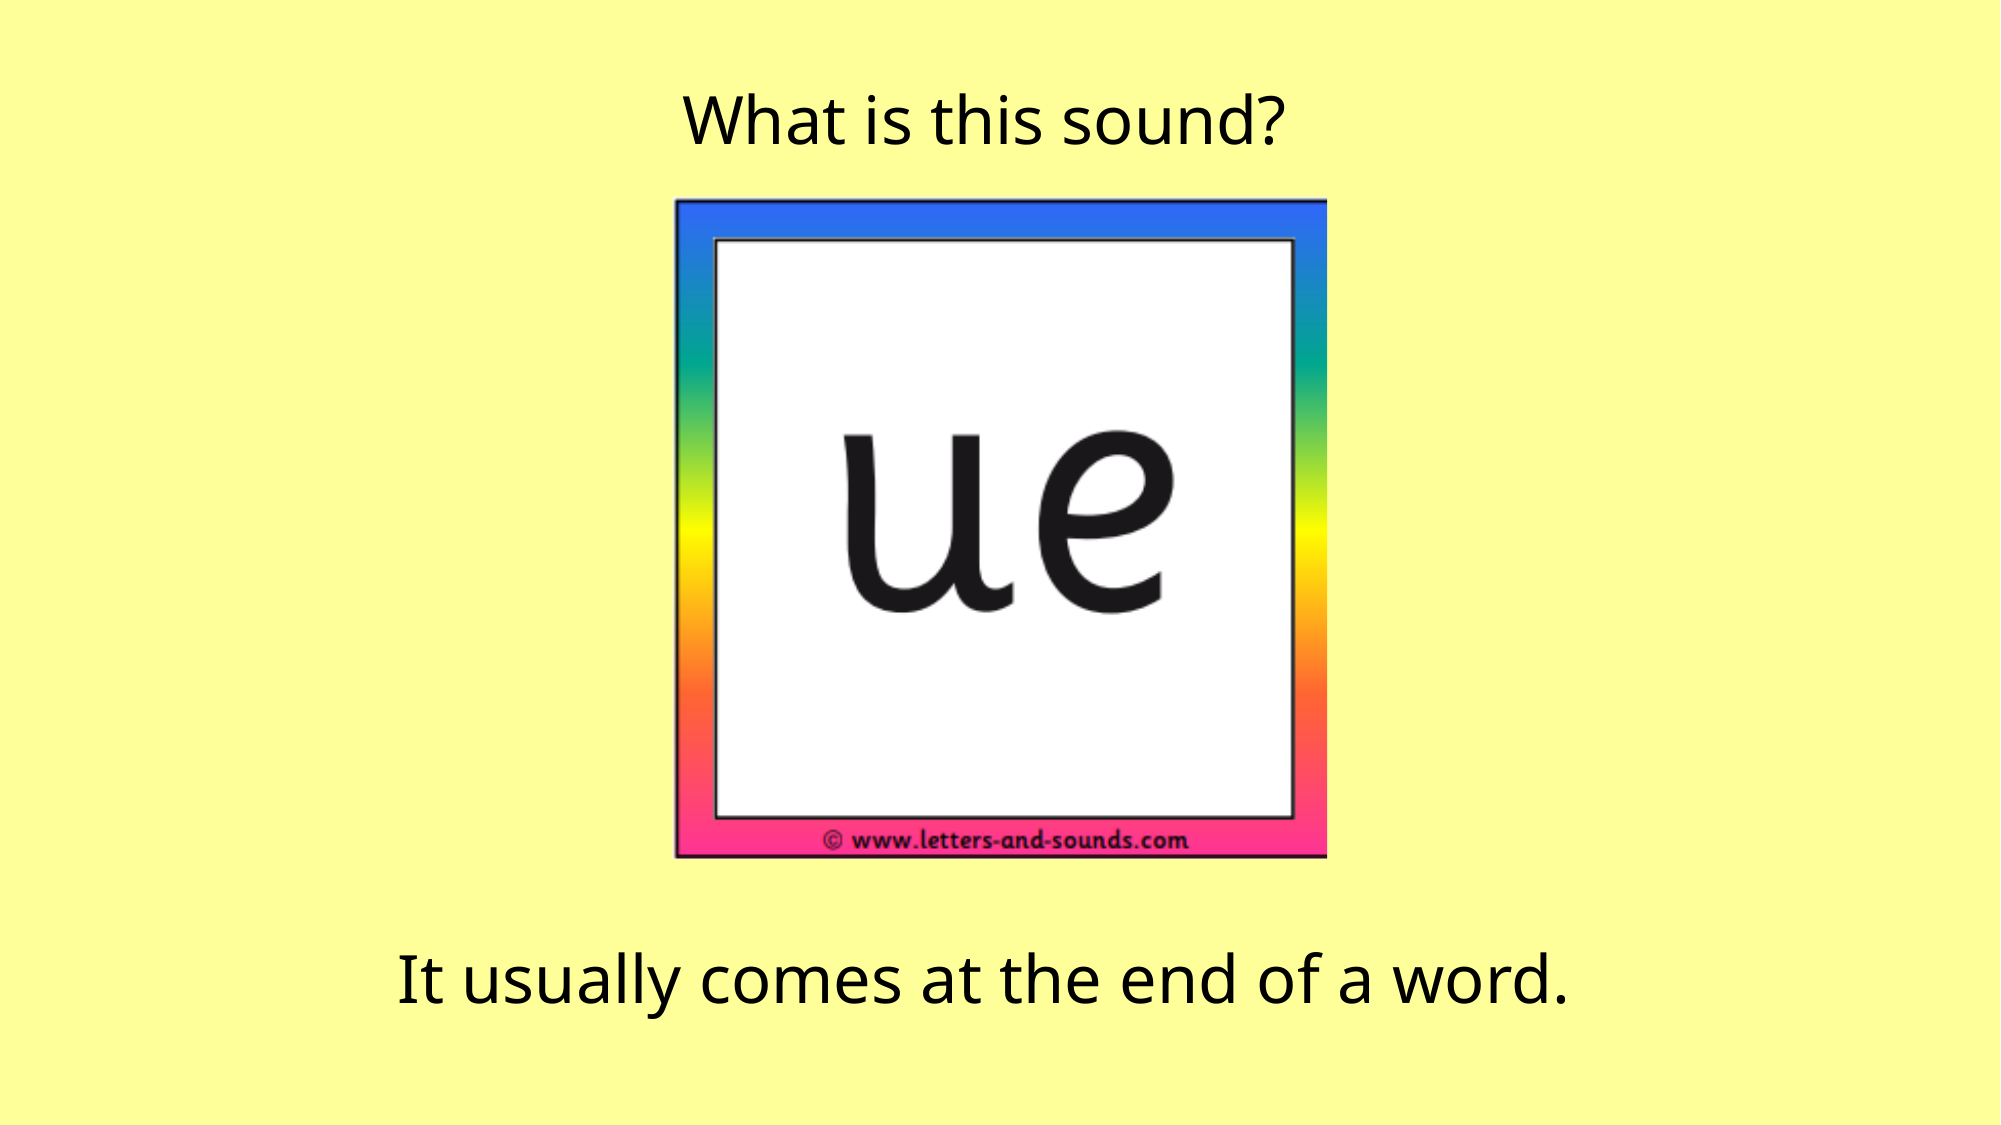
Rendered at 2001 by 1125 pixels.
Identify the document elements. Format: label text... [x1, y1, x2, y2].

text_box What is this sound? It usually comes at the end of a word. [115, 70, 1855, 1025]
picture [672, 197, 1328, 859]
